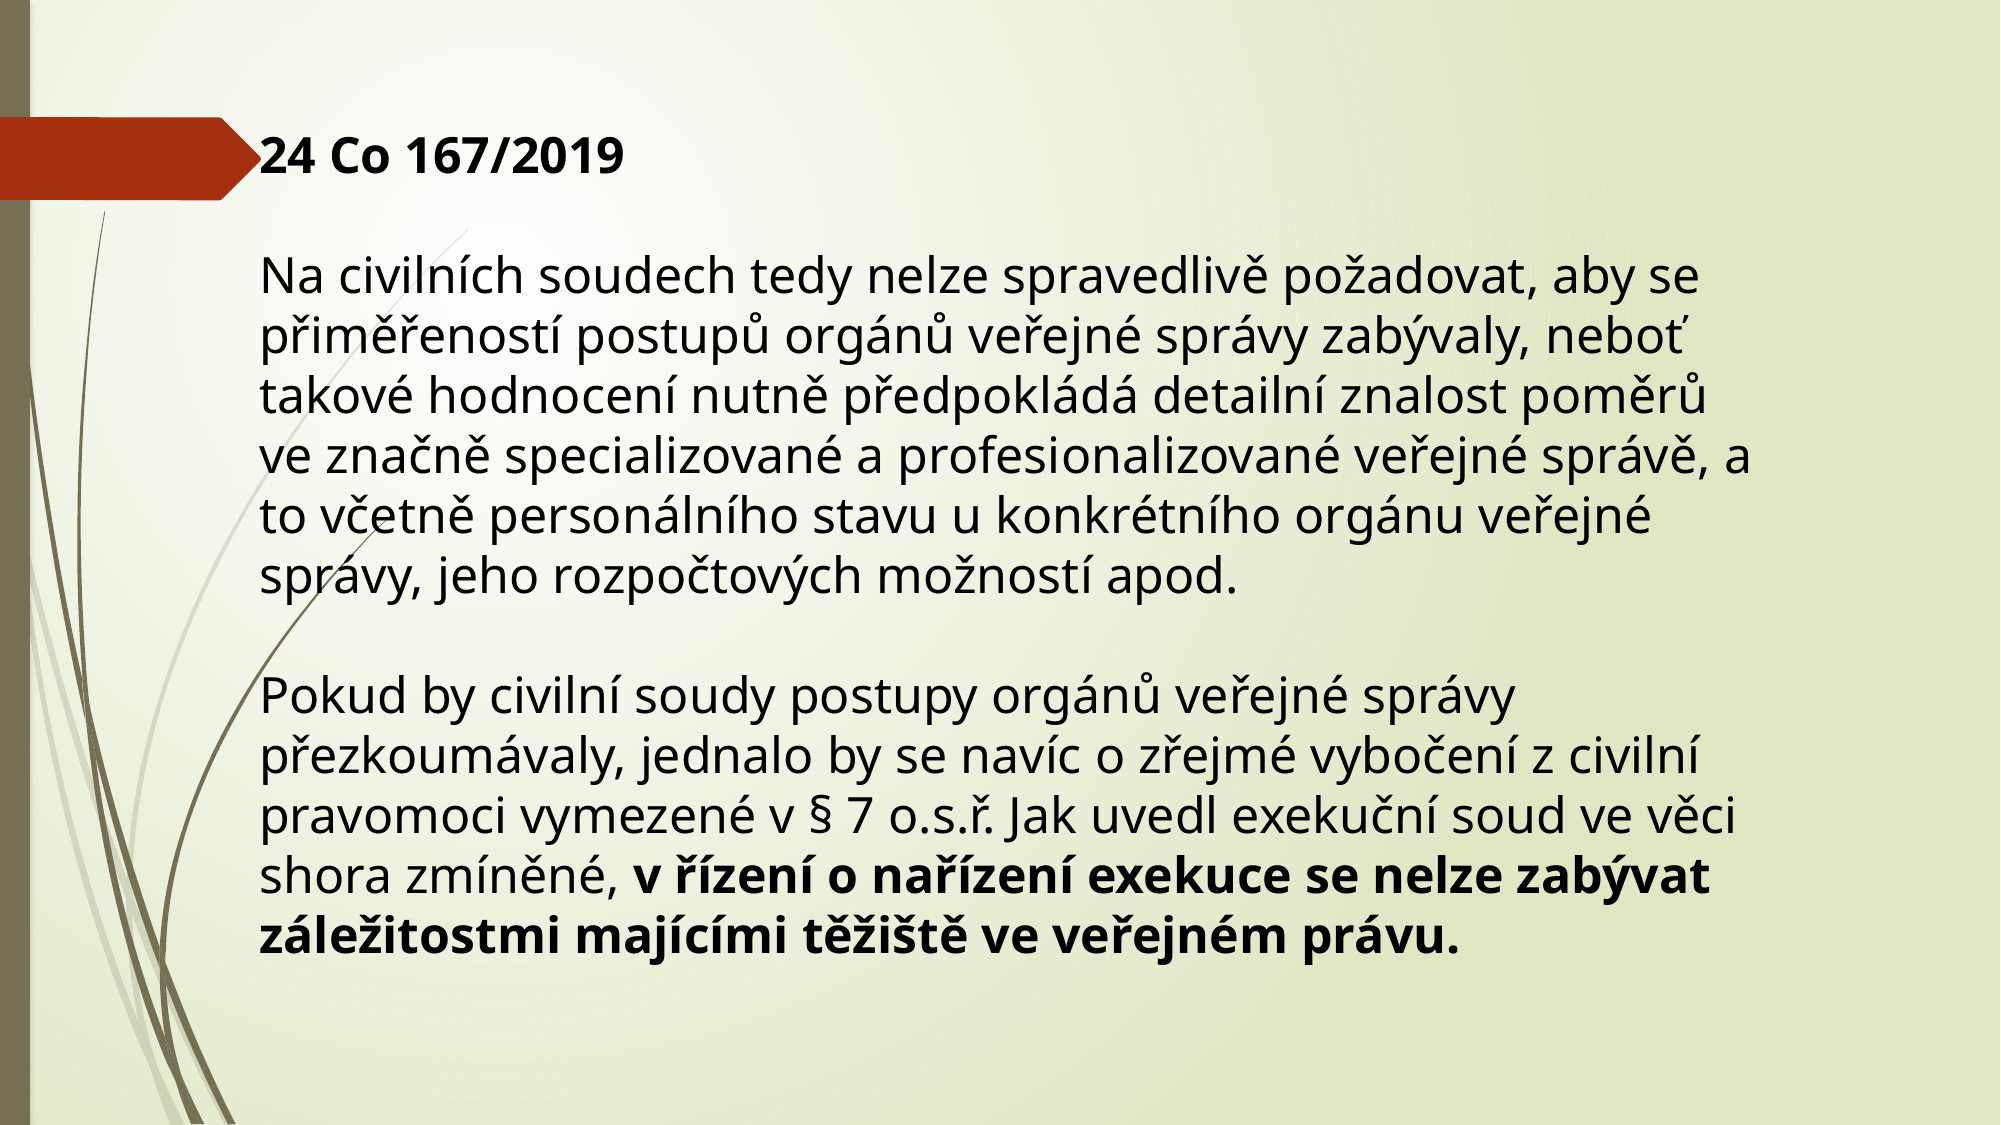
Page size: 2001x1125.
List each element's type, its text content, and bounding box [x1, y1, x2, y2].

text_box 24 Co 167/2019 Na civilních soudech tedy nelze spravedlivě požadovat, aby se přiměřeností postupů orgánů veřejné správy zabývaly, neboť takové hodnocení nutně předpokládá detailní znalost poměrů ve značně specializované a profesionalizované veřejné správě, a to včetně personálního stavu u konkrétního orgánu veřejné správy, jeho rozpočtových možností apod. Pokud by civilní soudy postupy orgánů veřejné správy přezkoumávaly, jednalo by se navíc o zřejmé vybočení z civilní pravomoci vymezené v § 7 o.s.ř. Jak uvedl exekuční soud ve věci shora zmíněné, v řízení o nařízení exekuce se nelze zabývat záležitostmi majícími těžiště ve veřejném právu. [244, 115, 1771, 971]
